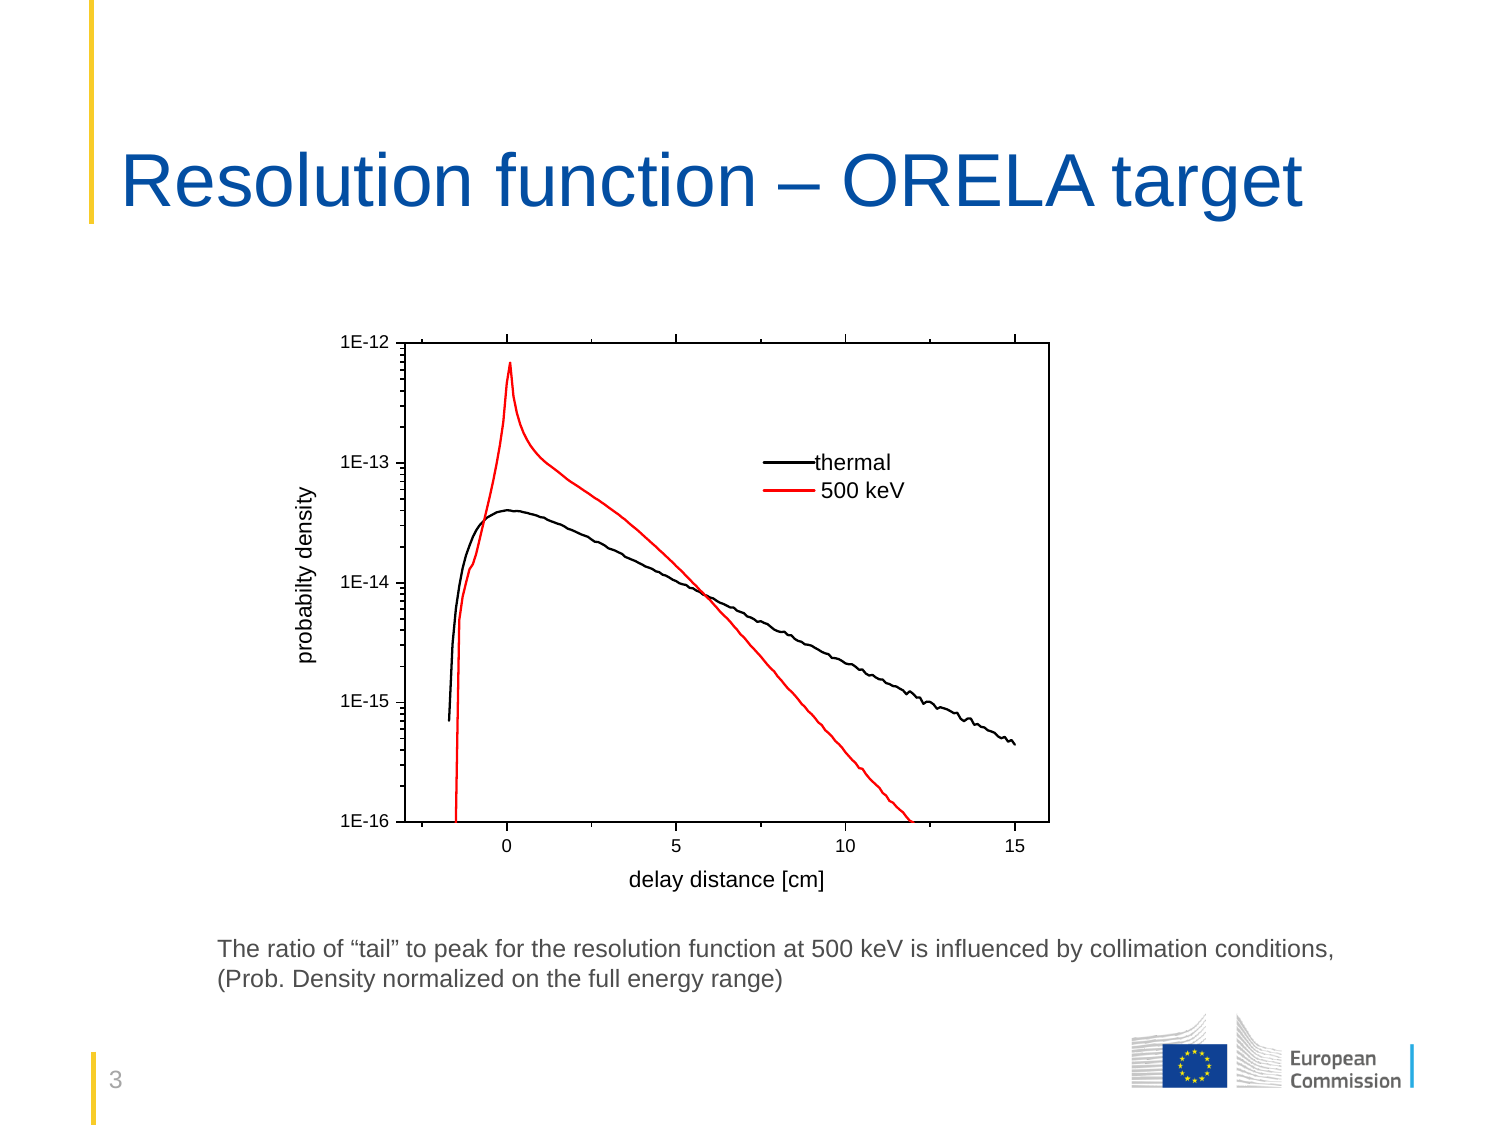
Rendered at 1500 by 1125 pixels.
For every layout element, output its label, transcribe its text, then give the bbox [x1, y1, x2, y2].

picture [236, 265, 1182, 935]
text_box The ratio of “tail” to peak for the resolution function at 500 keV is influenced by collimation conditions, (Prob. Density normalized on the full energy range) [202, 924, 1353, 1000]
title Resolution function – ORELA target [105, 94, 1414, 223]
picture [1131, 1013, 1415, 1091]
